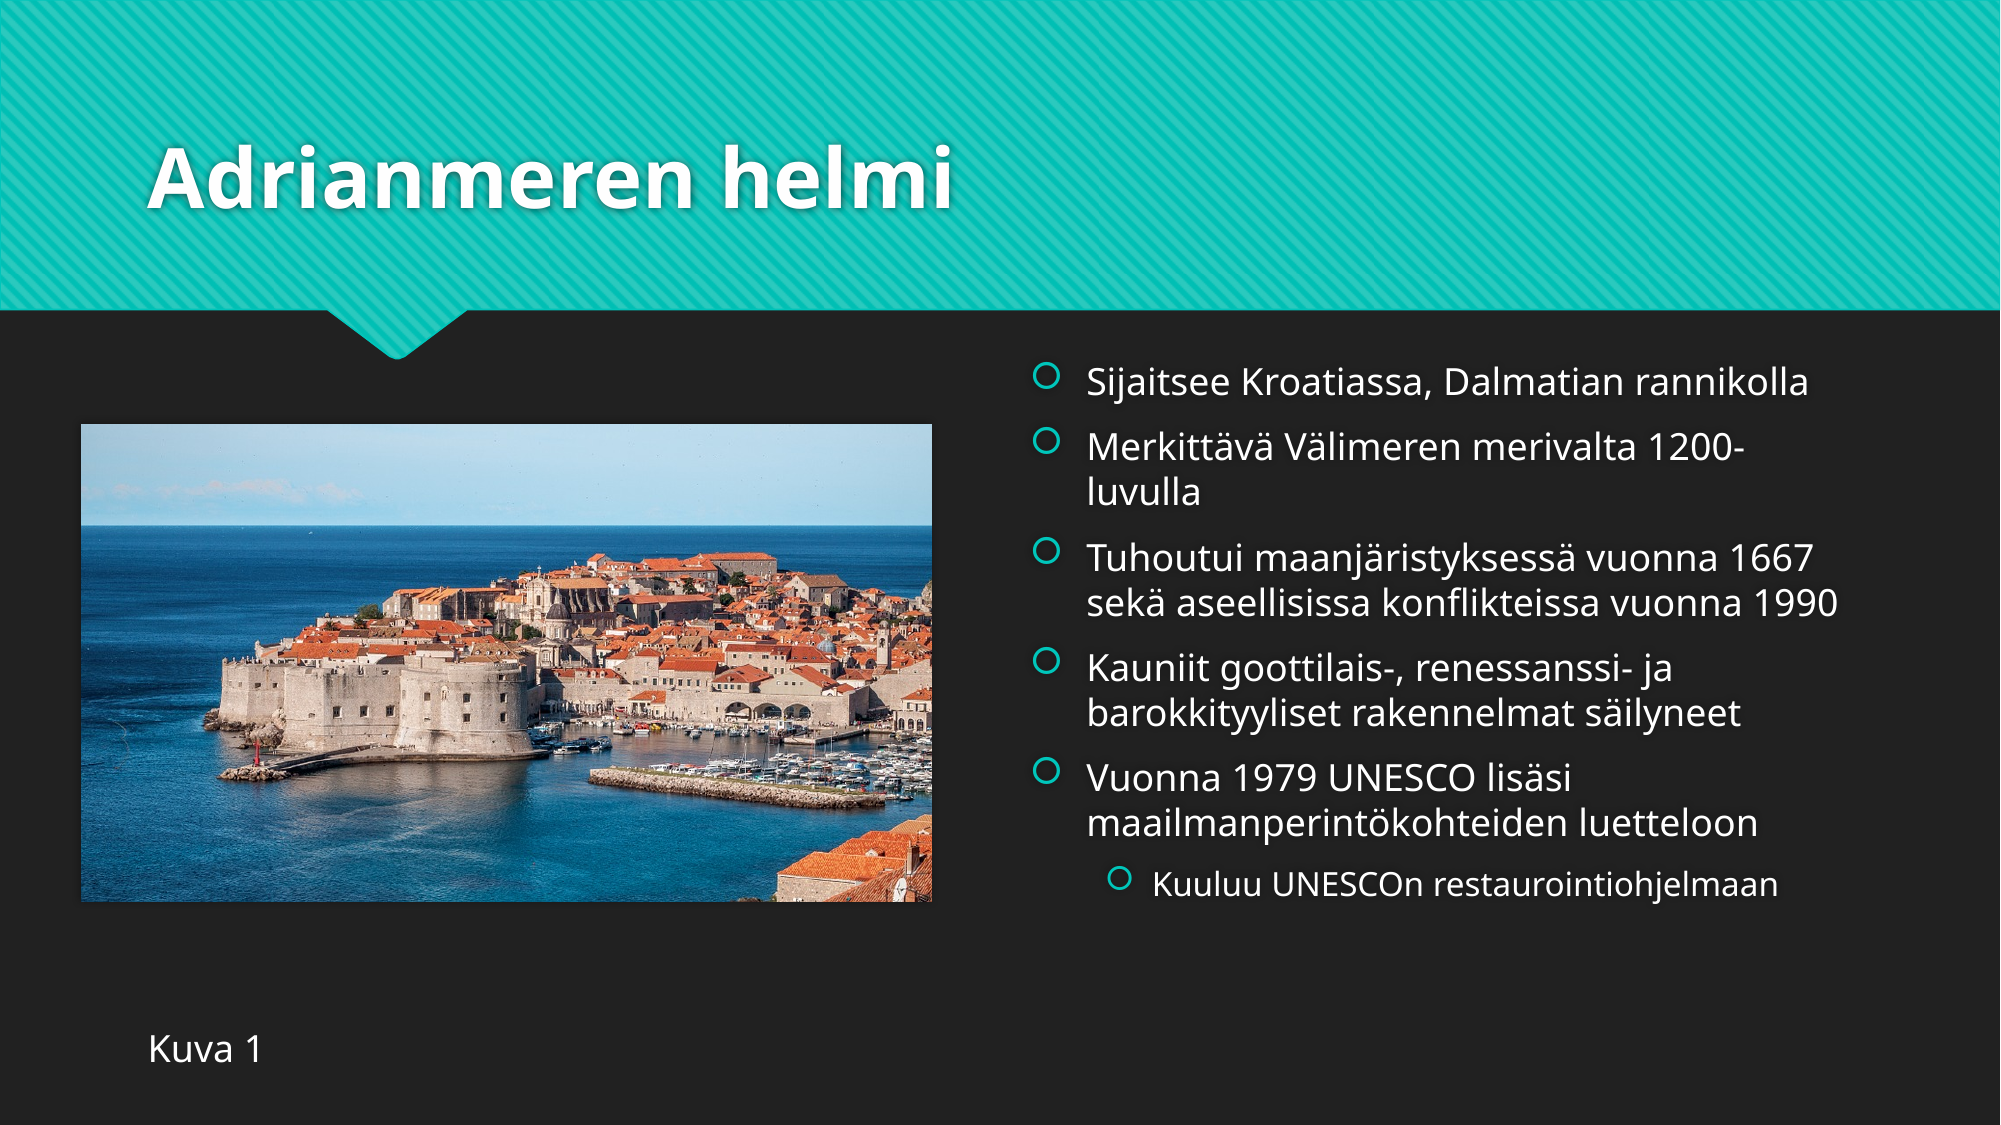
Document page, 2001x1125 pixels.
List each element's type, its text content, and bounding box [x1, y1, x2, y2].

title Adrianmeren helmi [132, 73, 1868, 233]
text_box Kuva 1 [132, 1017, 357, 1078]
list Sijaitsee Kroatiassa, Dalmatian rannikolla Merkittävä Välimeren merivalta 1200-luvulla Tuhoutui maanjäristyksessä vuonna 1667 sekä aseellisissa konflikteissa vuonna 1990 Kauniit goottilais-, renessanssi- ja barokkityyliset rakennelmat säilyneet Vuonna 1979 UNESCO lisäsi maailmanperintökohteiden luetteloon Kuuluu UNESCOn restaurointiohjelmaan [1014, 364, 1868, 962]
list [80, 423, 932, 902]
